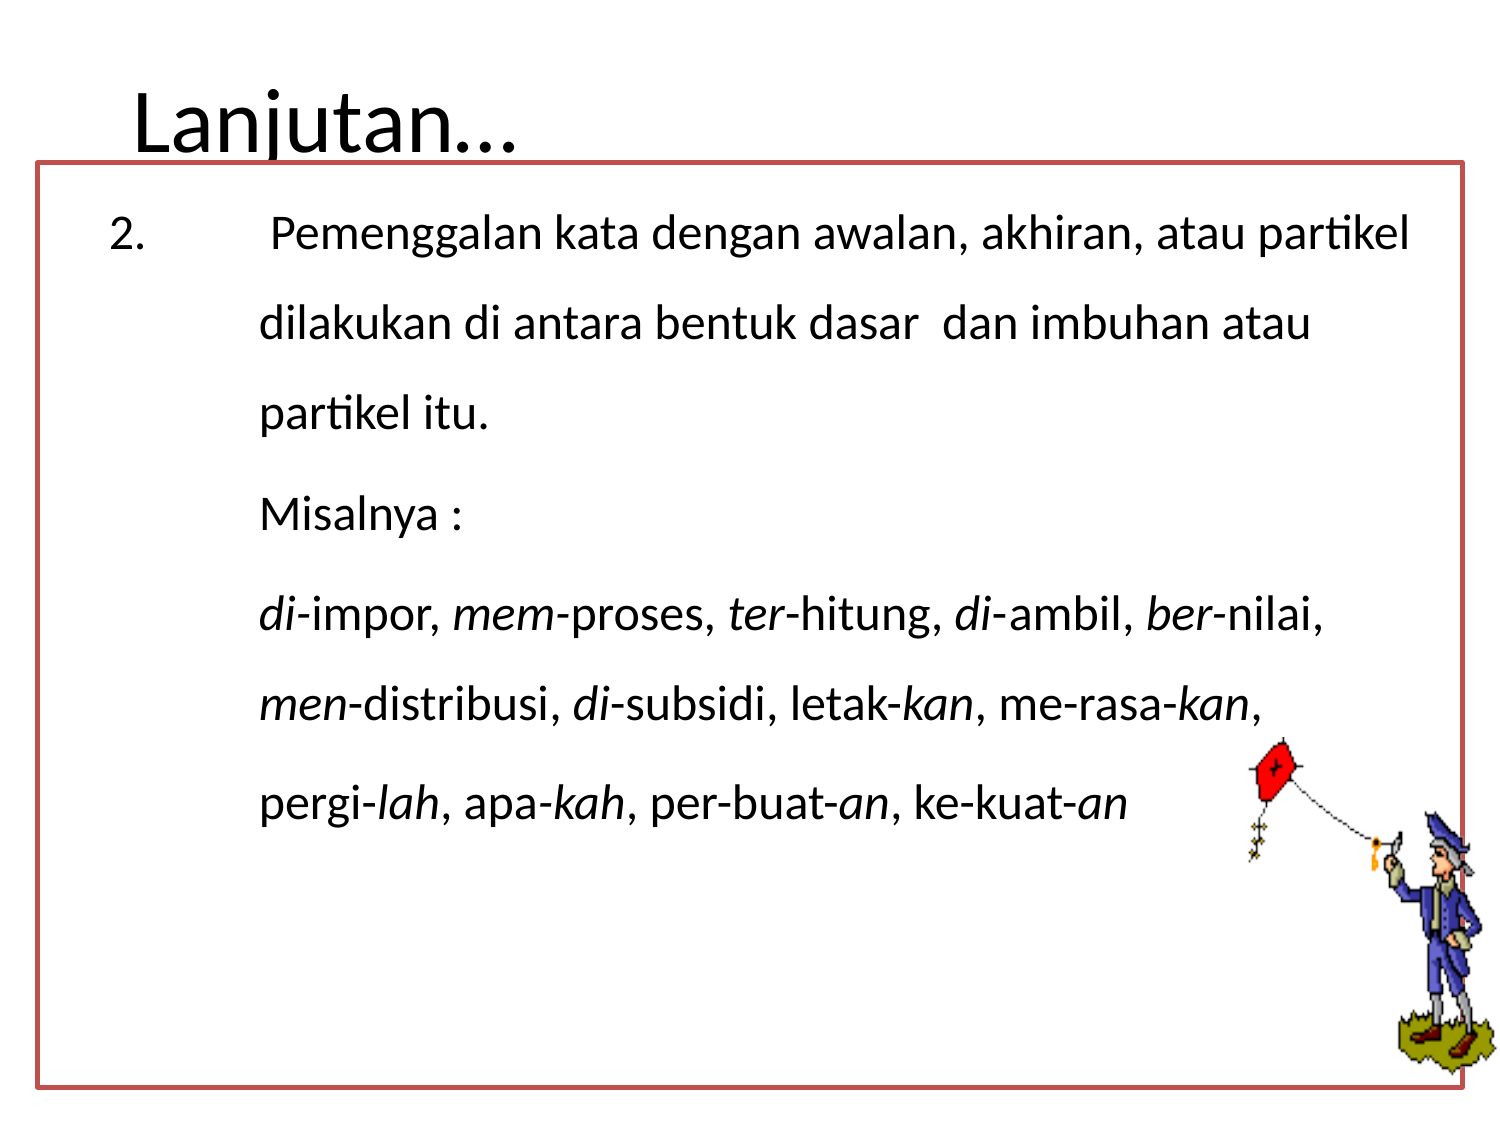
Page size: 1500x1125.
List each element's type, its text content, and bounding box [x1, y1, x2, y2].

list 2. Pemenggalan kata dengan awalan, akhiran, atau partikel dilakukan di antara bentuk dasar dan imbuhan atau partikel itu. Misalnya : di-impor, mem-proses, ter-hitung, di- ambil, ber-nilai, men-distribusi, di-subsidi, letak-kan, me-rasa-kan, pergi-lah, apa-kah, per-buat-an, ke-kuat-an [35, 160, 1465, 1090]
title Lanjutan… [75, 45, 575, 160]
picture [1237, 737, 1500, 1088]
